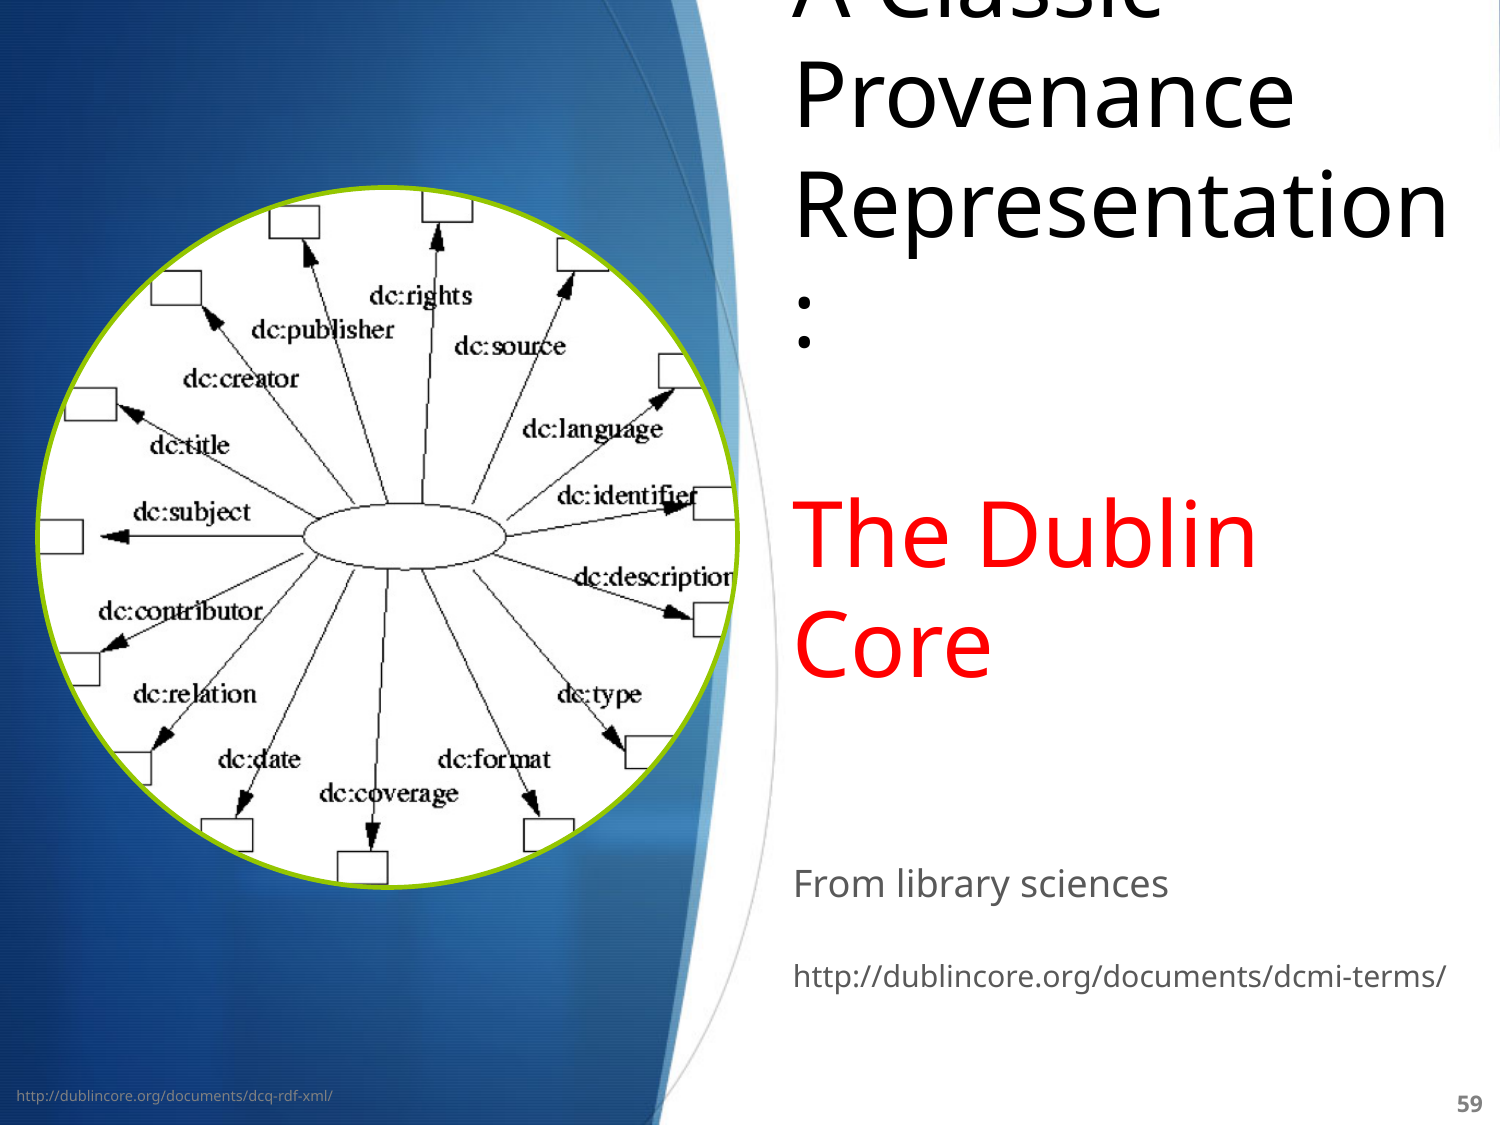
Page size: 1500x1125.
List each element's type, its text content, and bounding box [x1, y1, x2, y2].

text_box http://dublincore.org/documents/dcq-rdf-xml/ [1, 1080, 619, 1113]
picture [0, 0, 1500, 1125]
title A Classic Provenance Representation: The Dublin Core [777, 18, 1489, 704]
slide_number 59 [1426, 1075, 1500, 1125]
list From library sciences http://dublincore.org/documents/dcmi-terms/ [777, 851, 1468, 1033]
